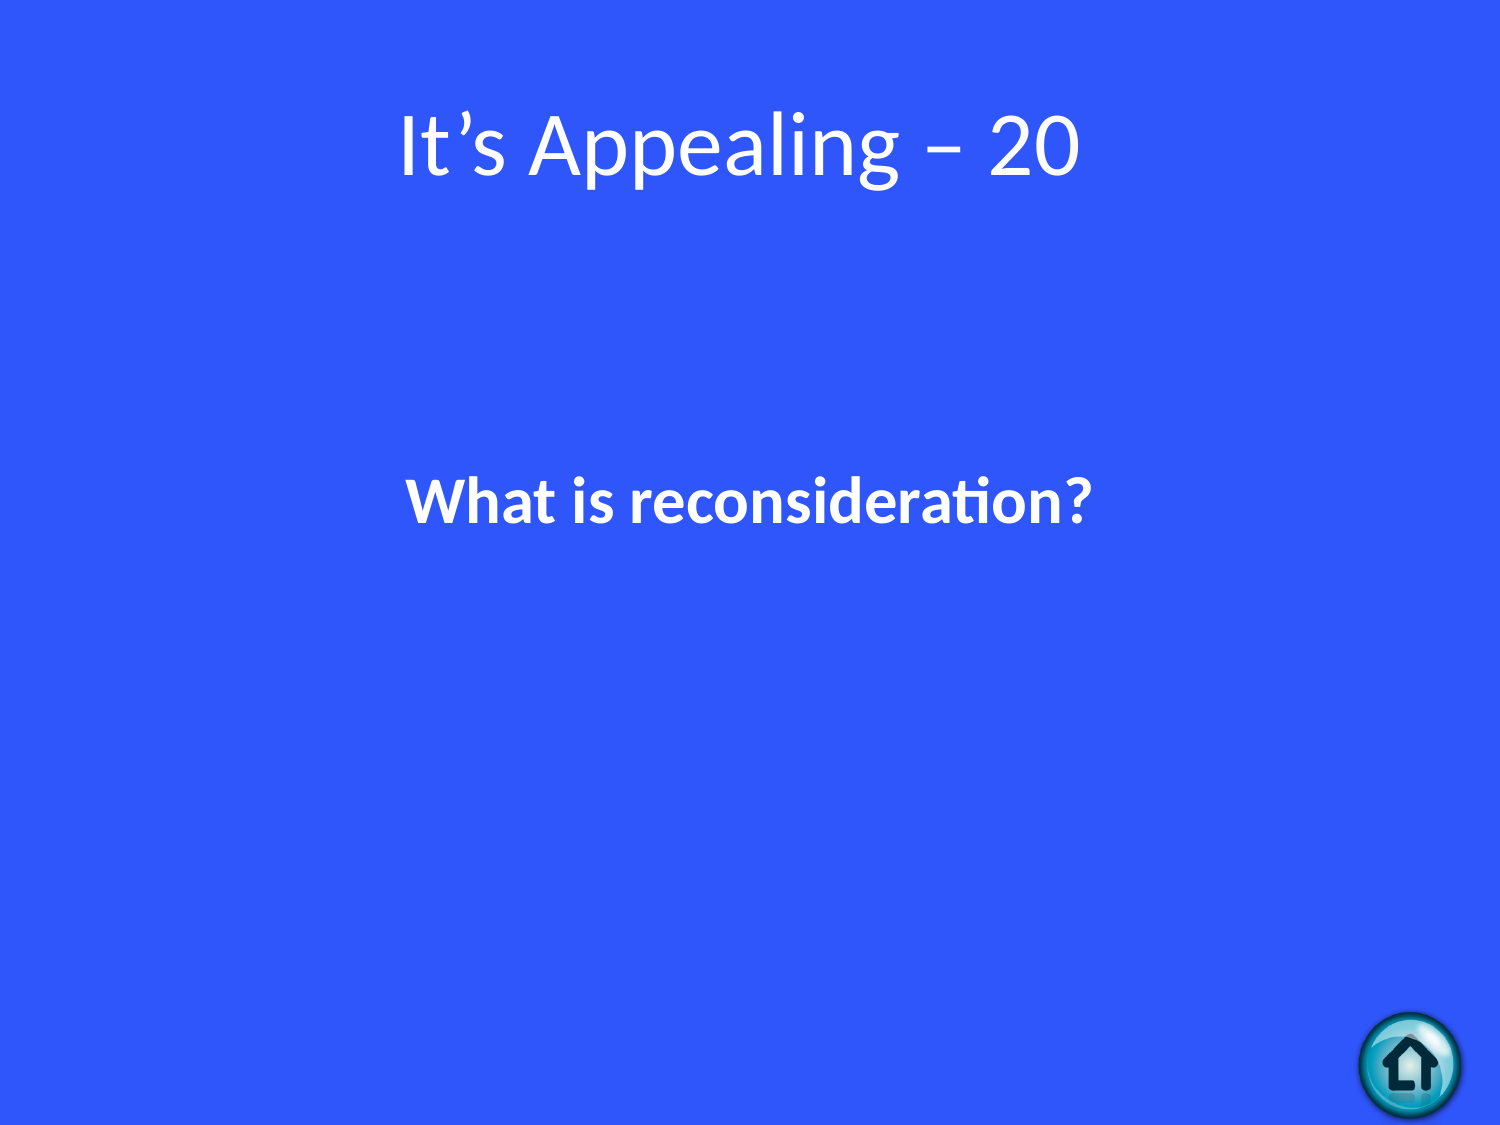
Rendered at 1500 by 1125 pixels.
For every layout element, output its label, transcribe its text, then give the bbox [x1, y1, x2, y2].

picture [1349, 1006, 1469, 1125]
list What is reconsideration? [74, 262, 1426, 1006]
title It’s Appealing – 20 [74, 44, 1426, 233]
